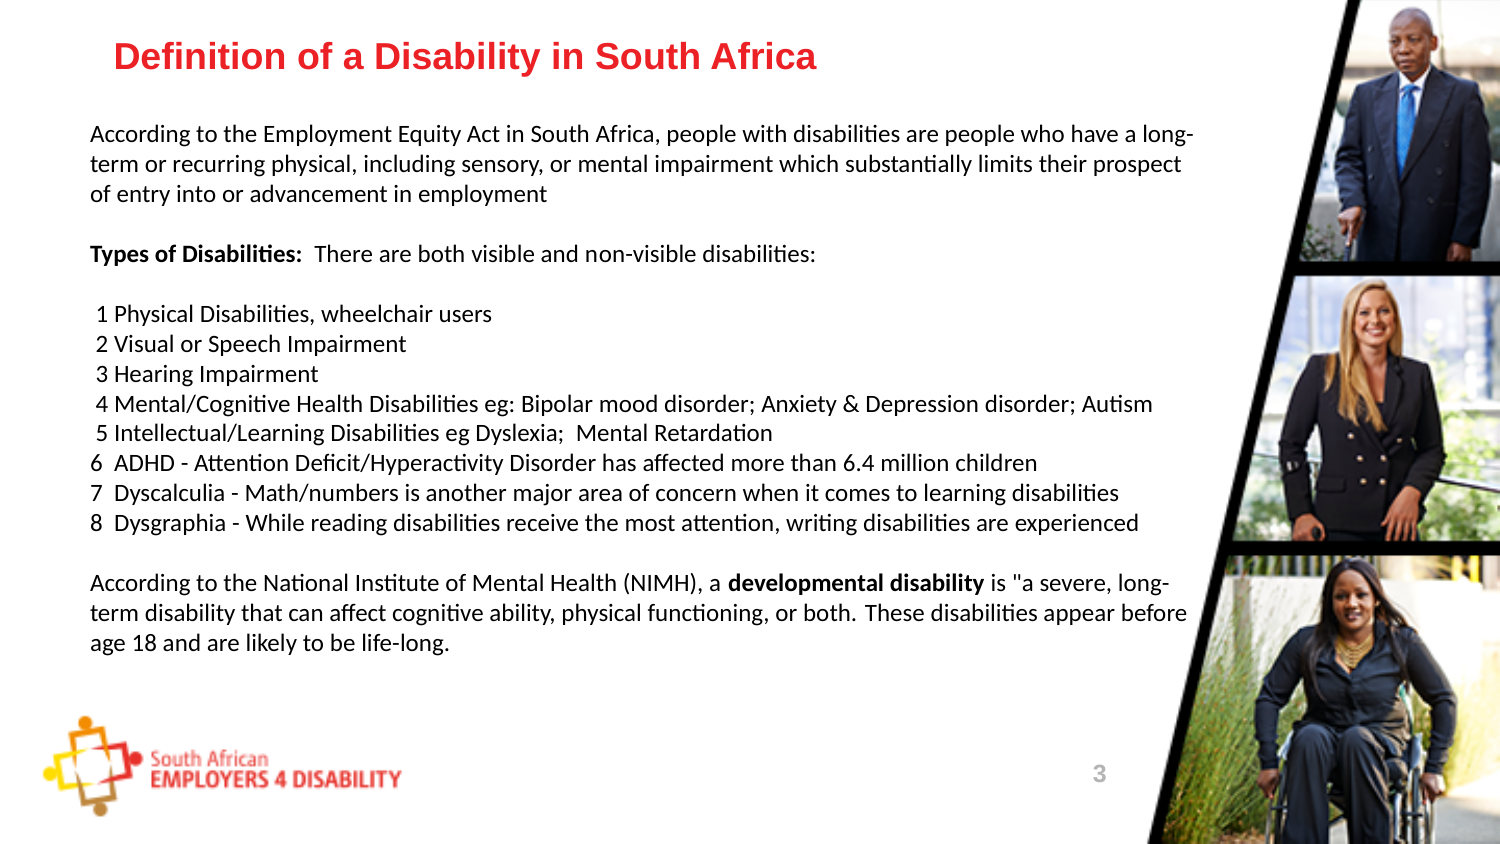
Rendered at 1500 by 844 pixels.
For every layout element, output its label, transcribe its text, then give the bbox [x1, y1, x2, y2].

slide_number 3 [771, 750, 1122, 795]
title Definition of a Disability in South Africa [33, 24, 897, 92]
text_box According to the Employment Equity Act in South Africa, people with disabilities are people who have a long-term or recurring physical, including sensory, or mental impairment which substantially limits their prospect of entry into or advancement in employment Types of Disabilities: There are both visible and non-visible disabilities: 1 Physical Disabilities, wheelchair users 2 Visual or Speech Impairment 3 Hearing Impairment 4 Mental/Cognitive Health Disabilities eg: Bipolar mood disorder; Anxiety & Depression disorder; Autism 5 Intellectual/Learning Disabilities eg Dyslexia; Mental Retardation 6 ADHD - Attention Deficit/Hyperactivity Disorder has affected more than 6.4 million children 7 Dyscalculia - Math/numbers is another major area of concern when it comes to learning disabilities 8 Dysgraphia - While reading disabilities receive the most attention, writing disabilities are experienced According to the National Institute of Mental Health (NIMH), a developmental disability is "a severe, long-term disability that can affect cognitive ability, physical functioning, or both. These disabilities appear before age 18 and are likely to be life-long. [75, 110, 1224, 664]
picture [0, 0, 1500, 844]
